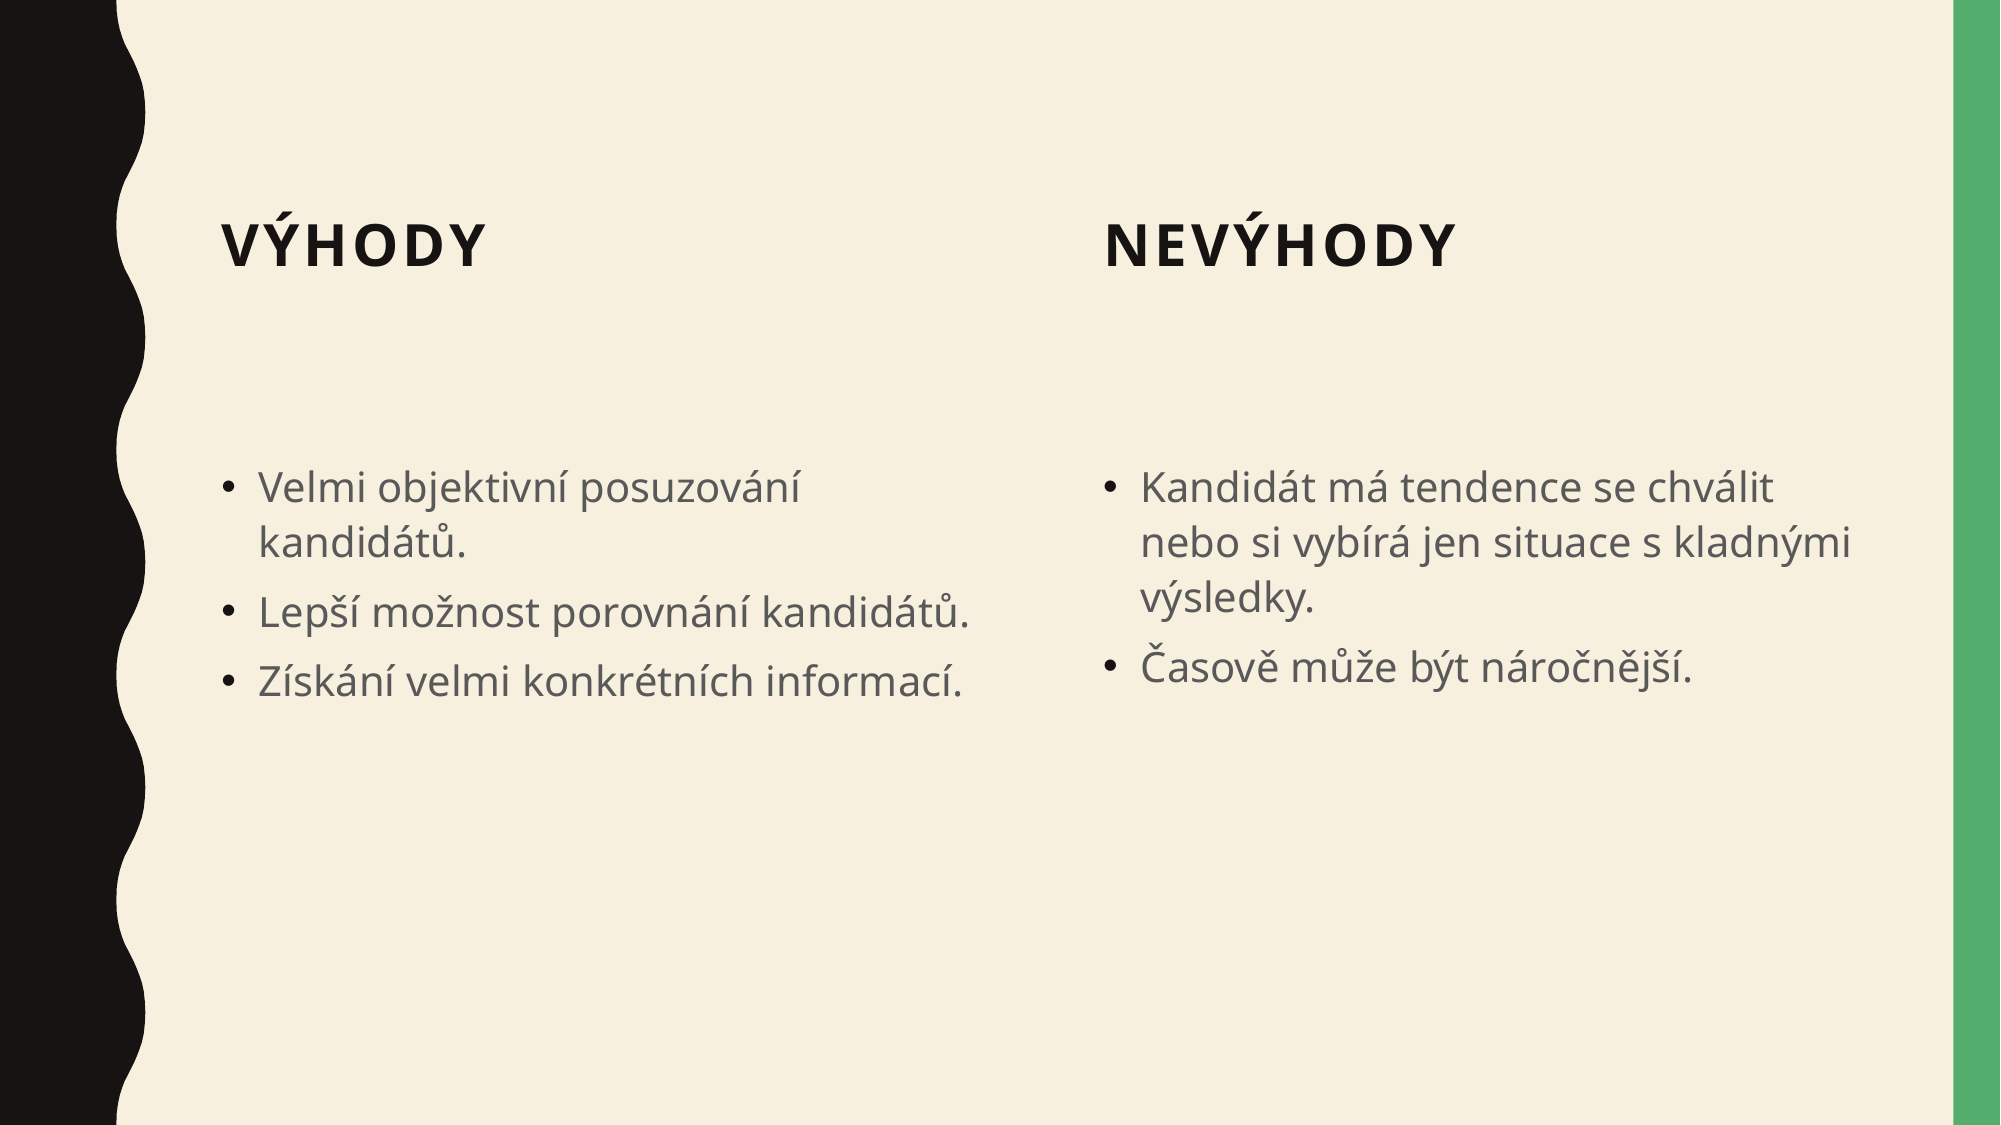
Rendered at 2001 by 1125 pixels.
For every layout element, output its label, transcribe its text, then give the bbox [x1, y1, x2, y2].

list Kandidát má tendence se chválit nebo si vybírá jen situace s kladnými výsledky. Časově může být náročnější. [1088, 448, 1876, 969]
list Velmi objektivní posuzování kandidátů. Lepší možnost porovnání kandidátů. Získání velmi konkrétních informací. [206, 448, 994, 969]
list Nevýhody [1088, 181, 1876, 286]
list Výhody [206, 181, 994, 286]
